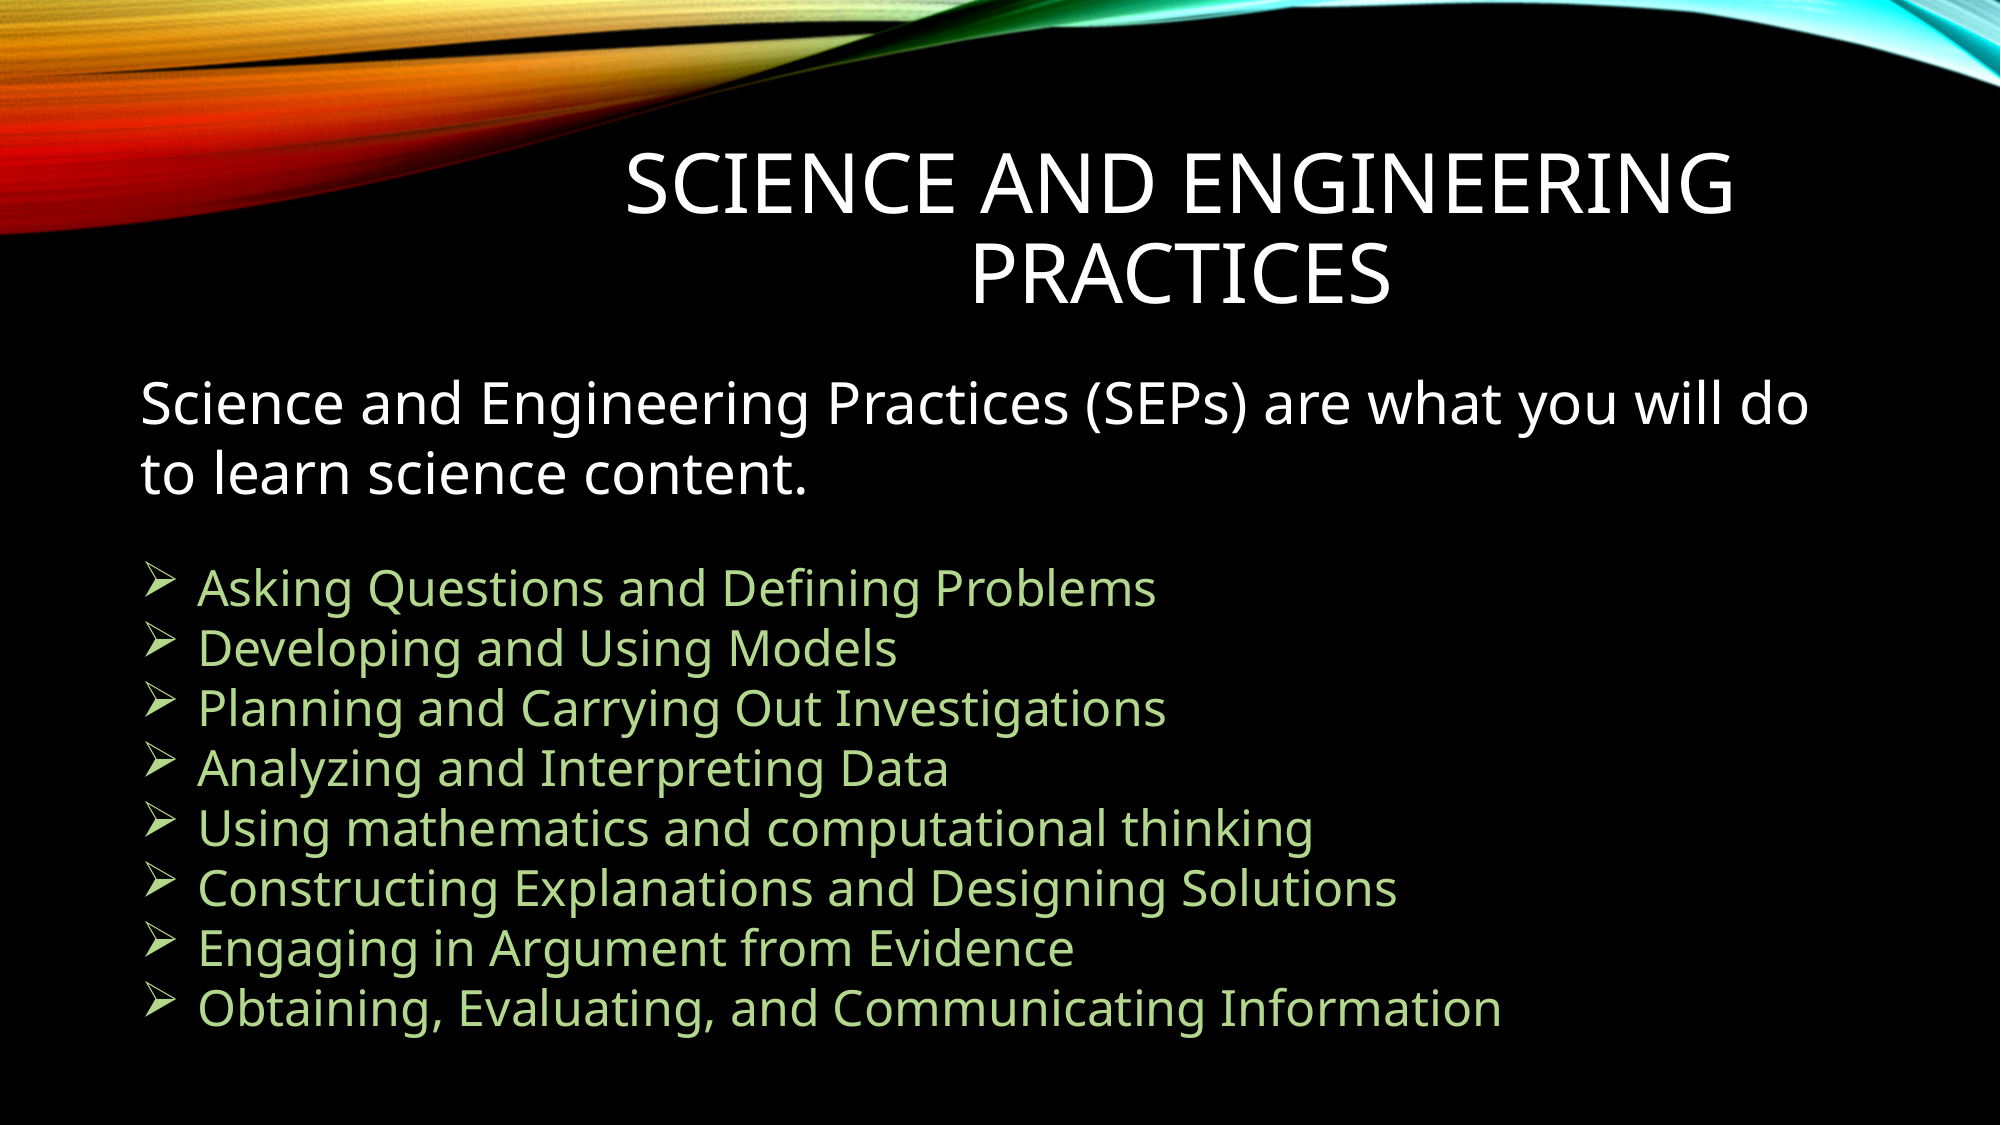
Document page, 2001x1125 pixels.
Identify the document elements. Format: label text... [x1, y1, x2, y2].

title Science and Engineering Practices [474, 125, 1888, 338]
text_box Science and Engineering Practices (SEPs) are what you will do to learn science content. Asking Questions and Defining Problems Developing and Using Models Planning and Carrying Out Investigations Analyzing and Interpreting Data Using mathematics and computational thinking Constructing Explanations and Designing Solutions Engaging in Argument from Evidence Obtaining, Evaluating, and Communicating Information [126, 358, 1872, 1044]
picture [0, 0, 2000, 237]
